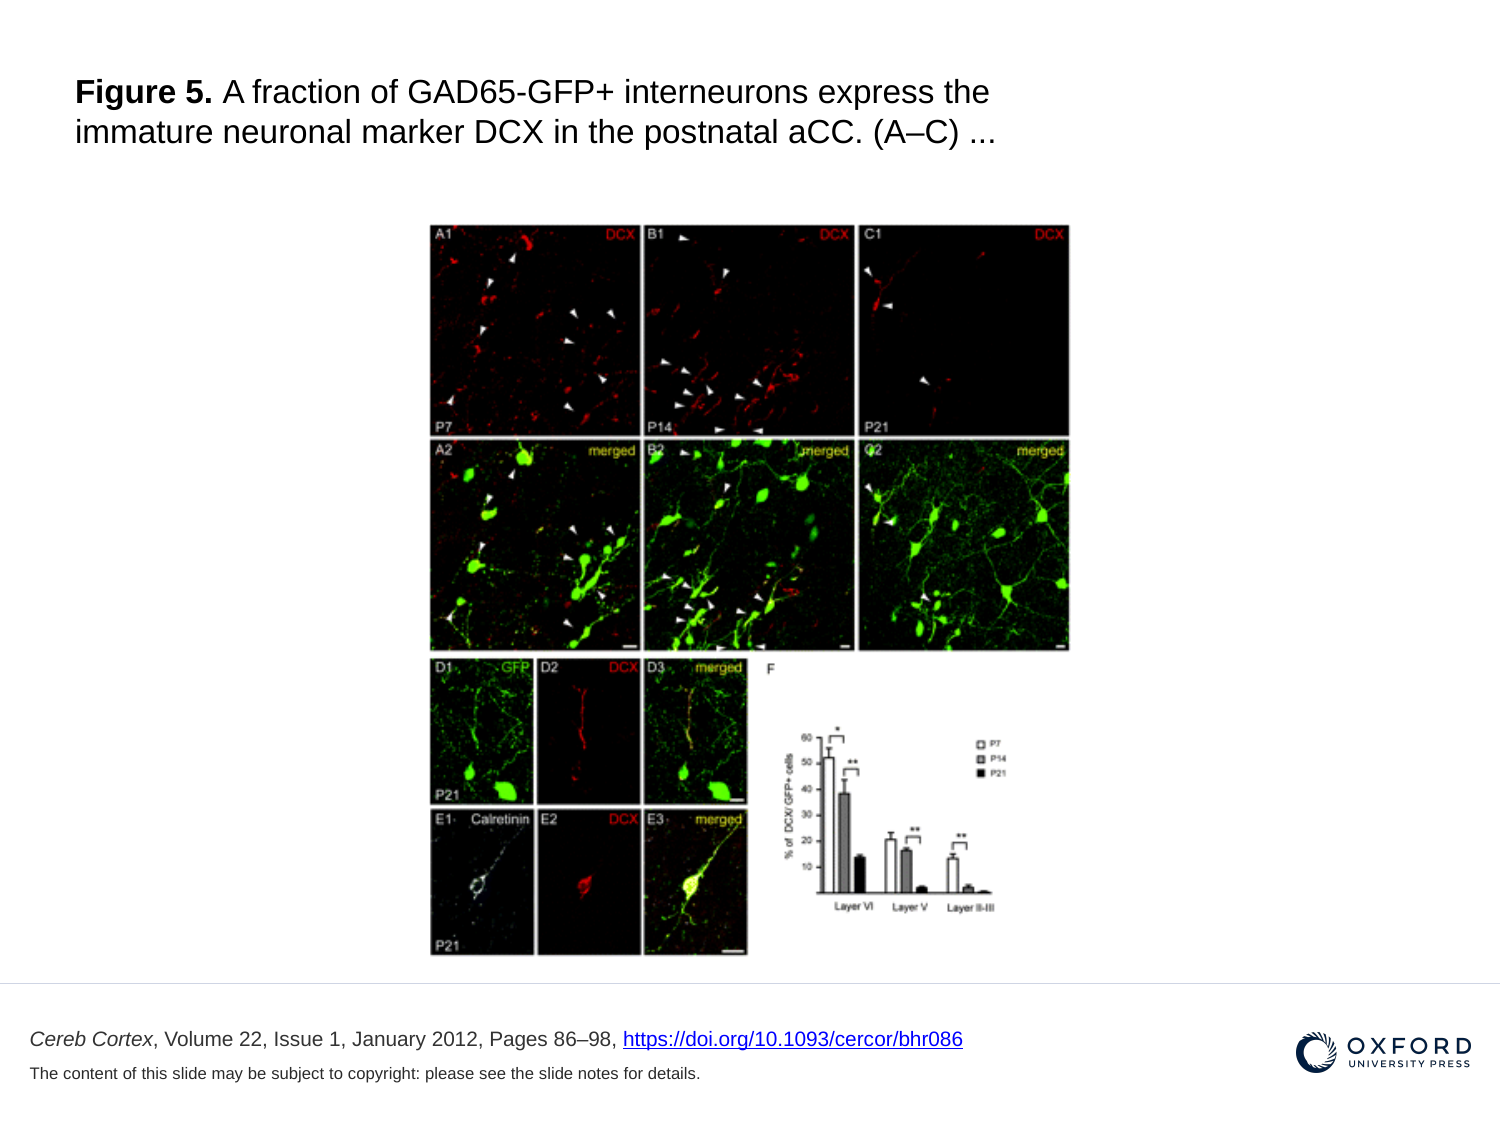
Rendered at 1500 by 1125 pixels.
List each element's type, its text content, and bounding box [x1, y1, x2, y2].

picture [429, 224, 1071, 957]
picture [1296, 1032, 1471, 1073]
title Figure 5. A fraction of GAD65-GFP+ interneurons express the immature neuronal marker DCX in the postnatal aCC. (A–C) ... [75, 69, 1078, 171]
footer Cereb Cortex, Volume 22, Issue 1, January 2012, Pages 86–98, https://doi.org/10.1093/cercor/bhr086 The content of this slide may be subject to copyright: please see the slide notes for details. [0, 983, 1260, 1125]
